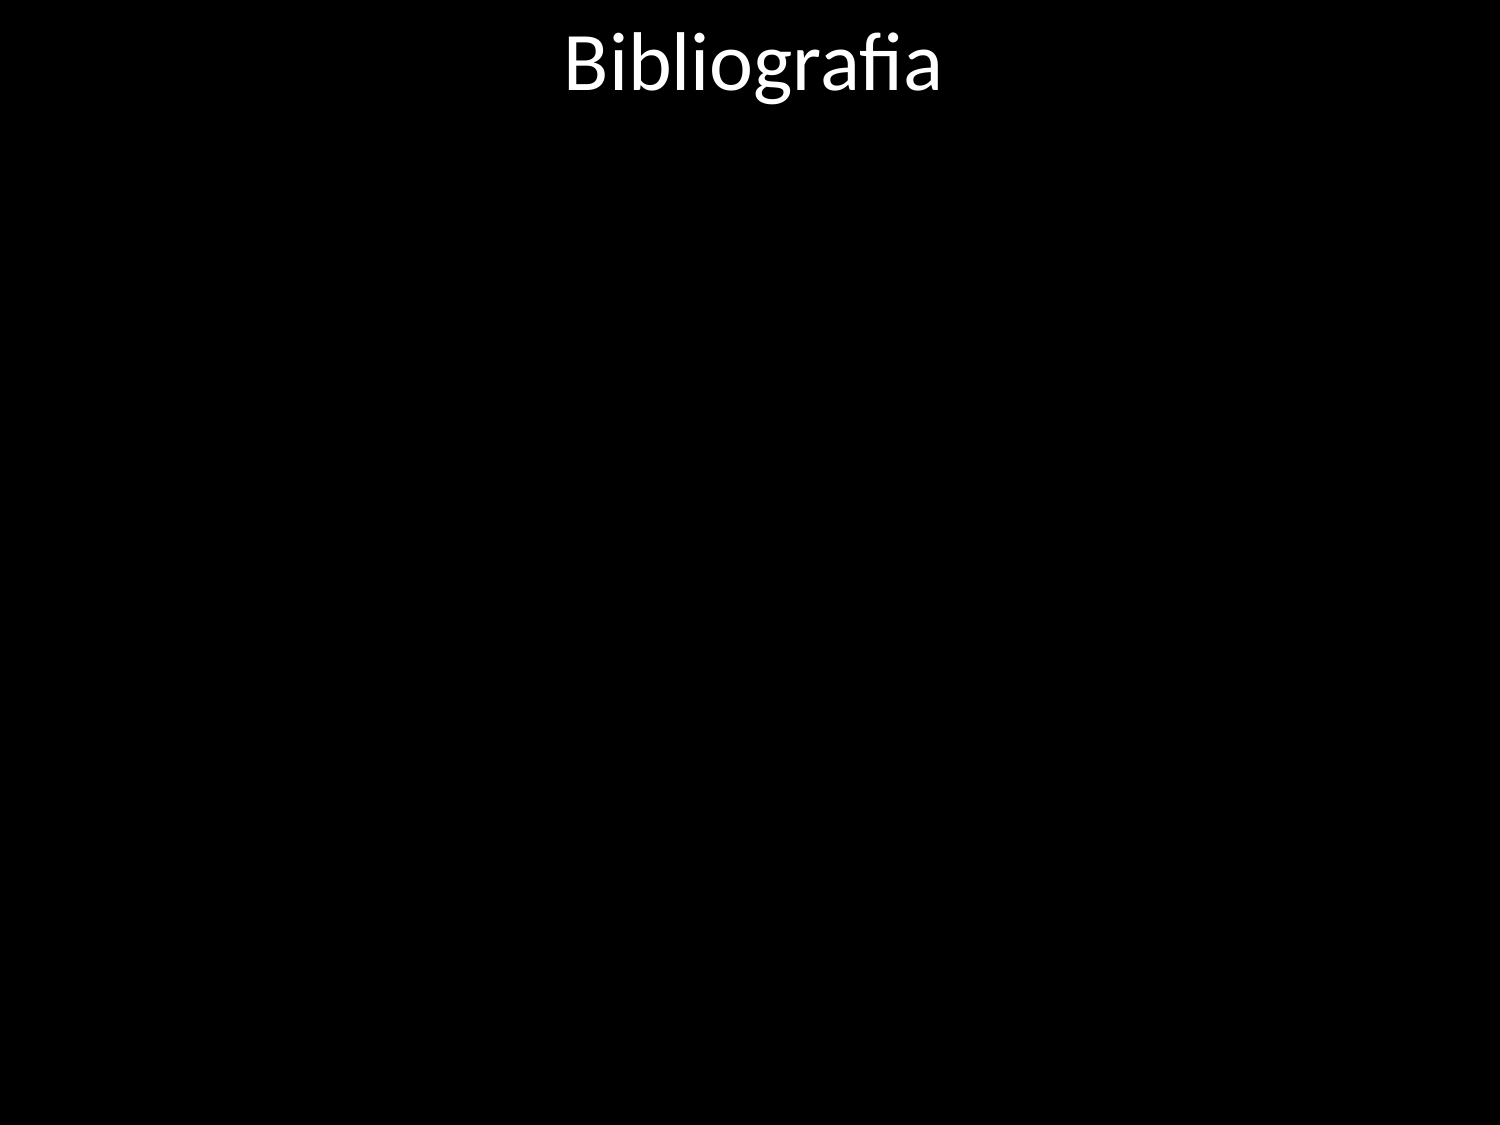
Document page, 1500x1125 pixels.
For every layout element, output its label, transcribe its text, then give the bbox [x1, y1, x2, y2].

text_box Bibliografia [549, 0, 963, 115]
